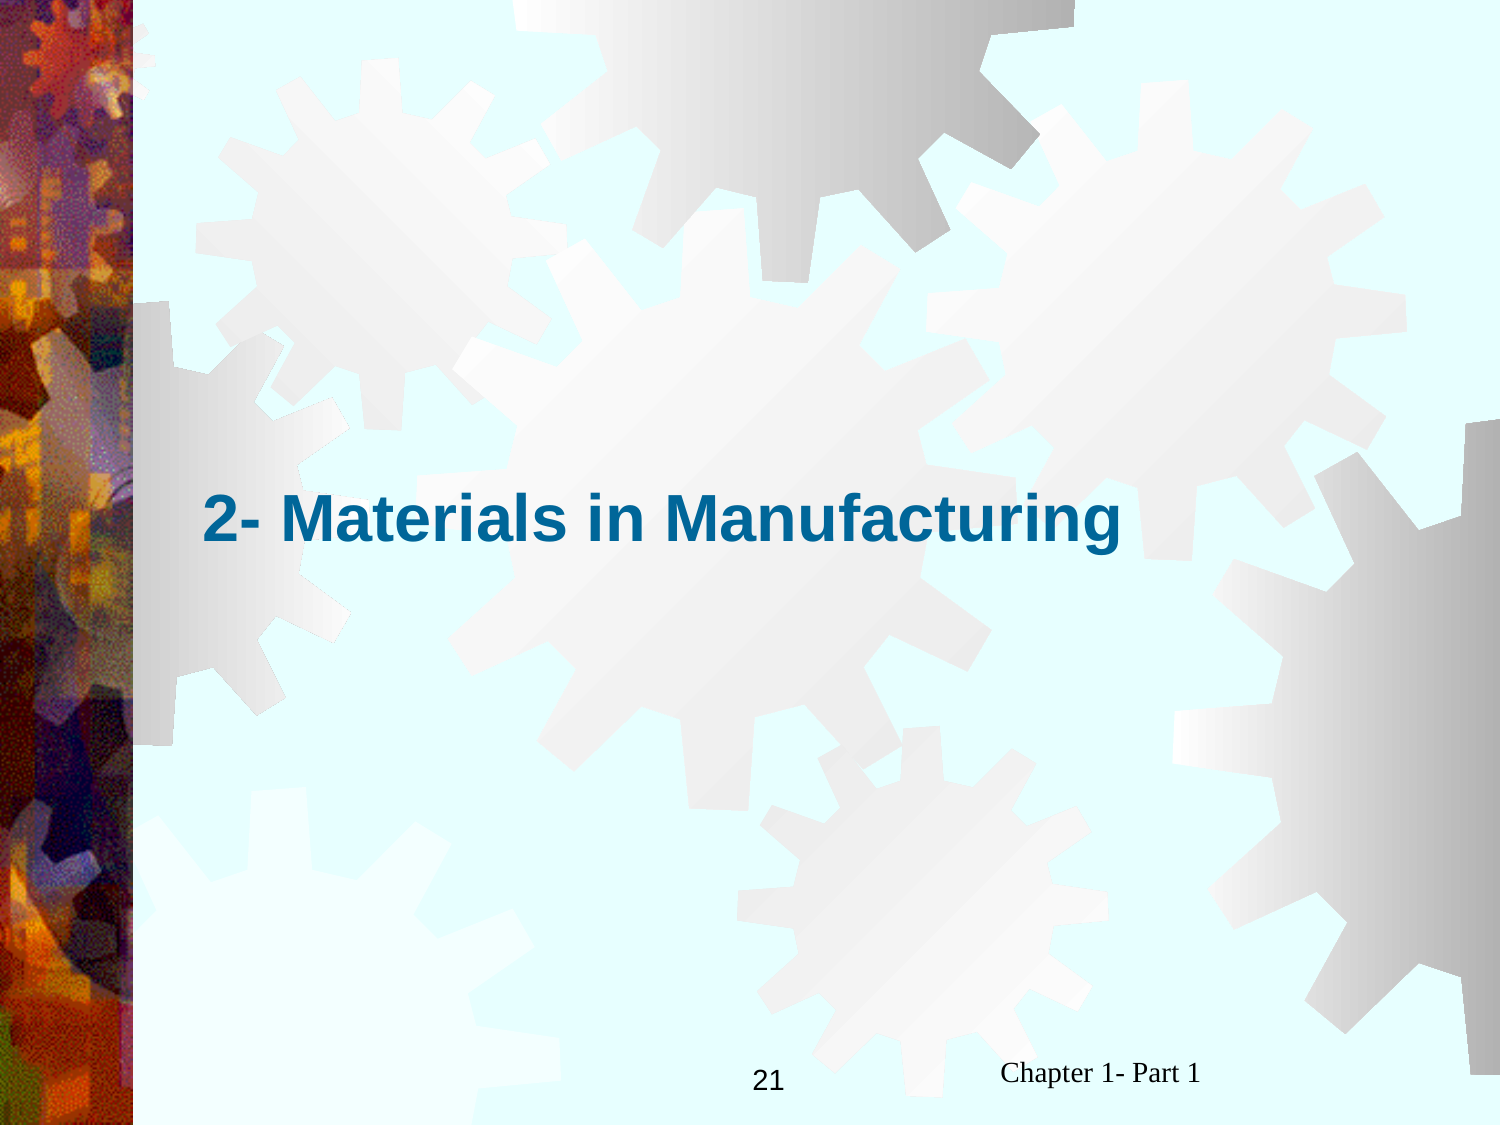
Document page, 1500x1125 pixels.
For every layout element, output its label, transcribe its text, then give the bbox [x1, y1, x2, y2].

picture [0, 0, 133, 1125]
slide_number 21 [612, 1028, 926, 1105]
title 2- Materials in Manufacturing [187, 374, 1463, 563]
footer Chapter 1- Part 1 [985, 1045, 1461, 1125]
